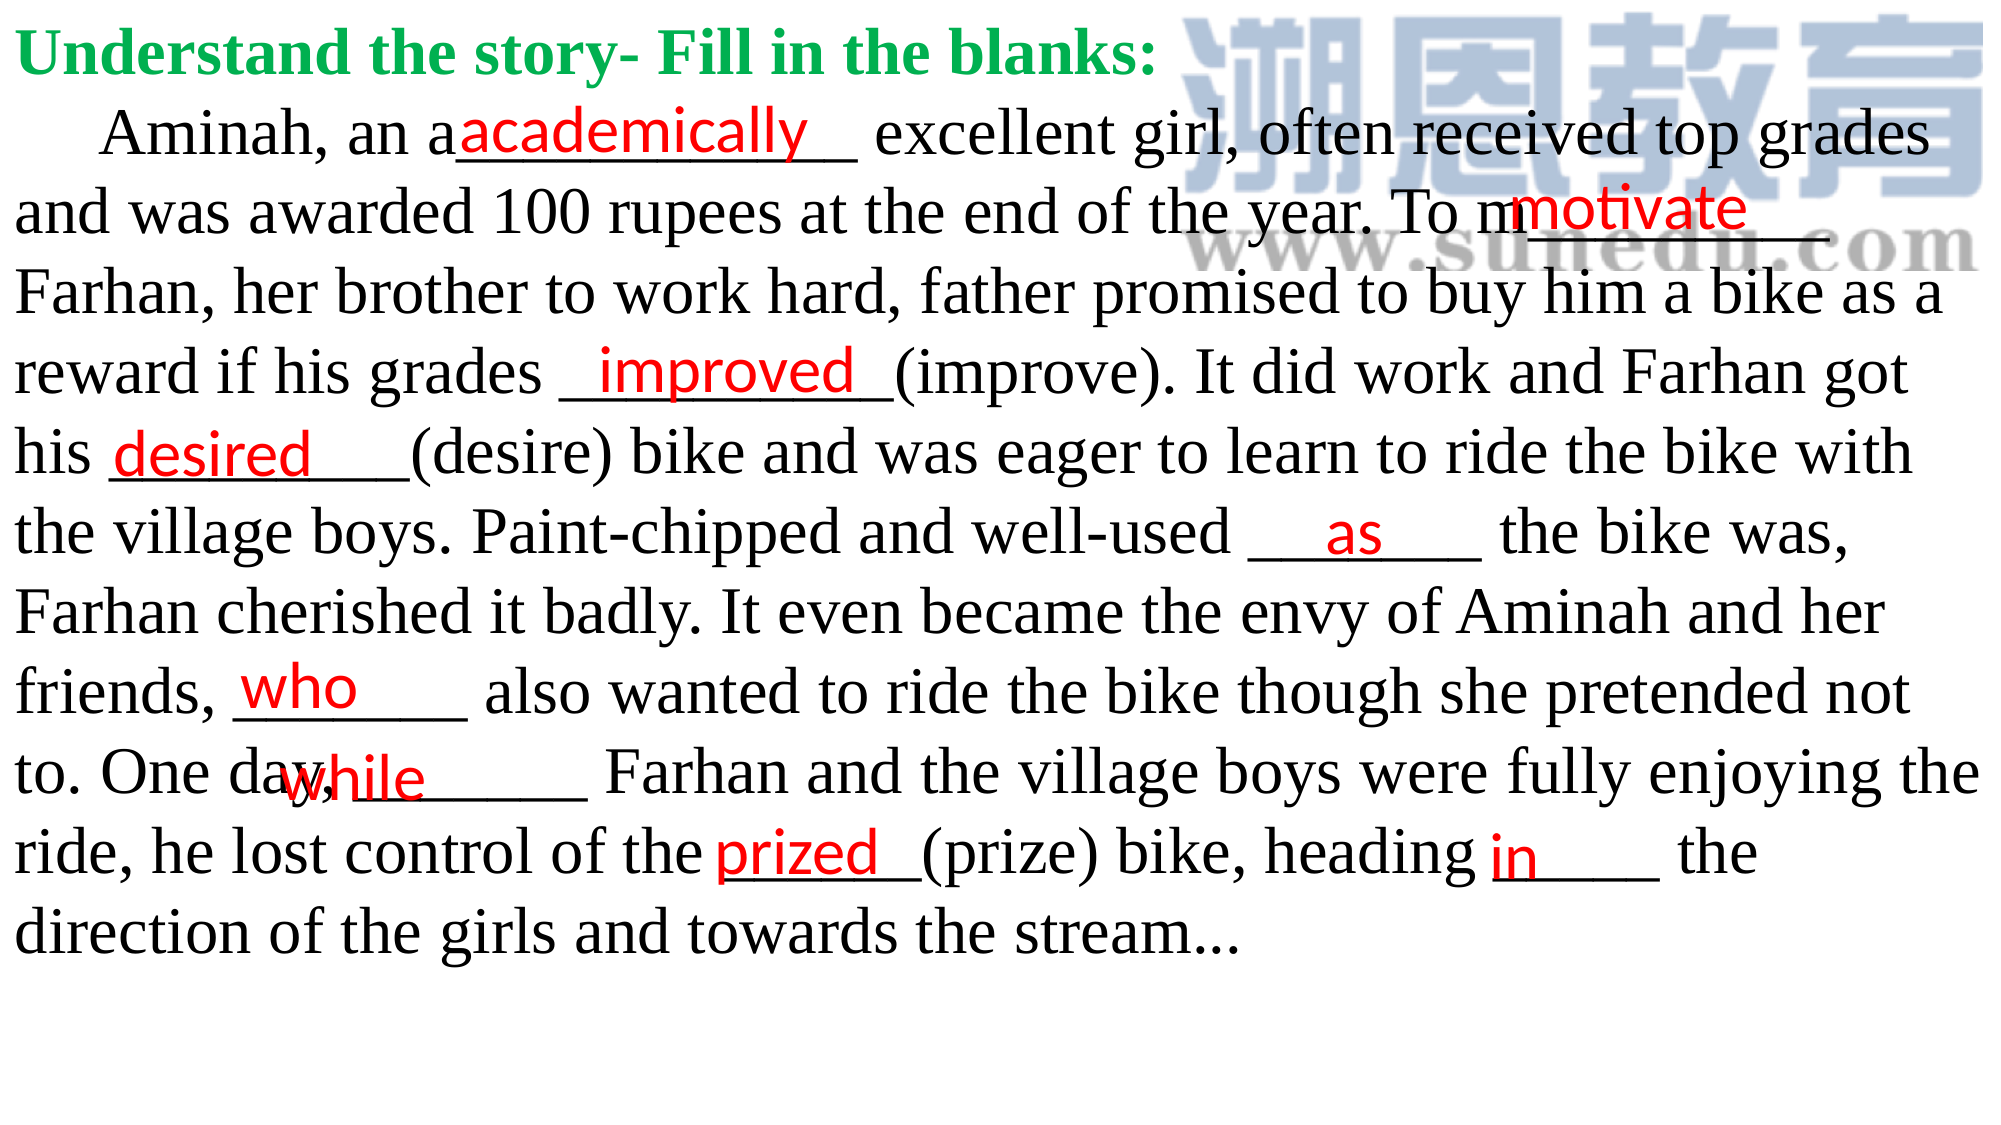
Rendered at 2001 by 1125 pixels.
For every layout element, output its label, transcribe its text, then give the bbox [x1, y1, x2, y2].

text_box as [1250, 480, 1691, 576]
text_box while [265, 726, 481, 822]
text_box Understand the story- Fill in the blanks: Aminah, an a____________ excellent girl, often received top grades and was awarded 100 rupees at the end of the year. To m_________ Farhan, her brother to work hard, father promised to buy him a bike as a reward if his grades __________(improve). It did work and Farhan got his _________(desire) bike and was eager to learn to ride the bike with the village boys. Paint-chipped and well-used _______ the bike was, Farhan cherished it badly. It even became the envy of Aminah and her friends, _______ also wanted to ride the bike though she pretended not to. One day, _______ Farhan and the village boys were fully enjoying the ride, he lost control of the ______(prize) bike, heading _____ the direction of the girls and towards the stream... [0, 0, 2000, 975]
text_box desired [98, 402, 556, 498]
text_box improved [583, 318, 904, 413]
text_box in [1474, 805, 1690, 901]
text_box prized [699, 800, 915, 896]
text_box who [225, 634, 520, 729]
text_box motivate [1463, 155, 1814, 251]
text_box academically [444, 78, 841, 174]
